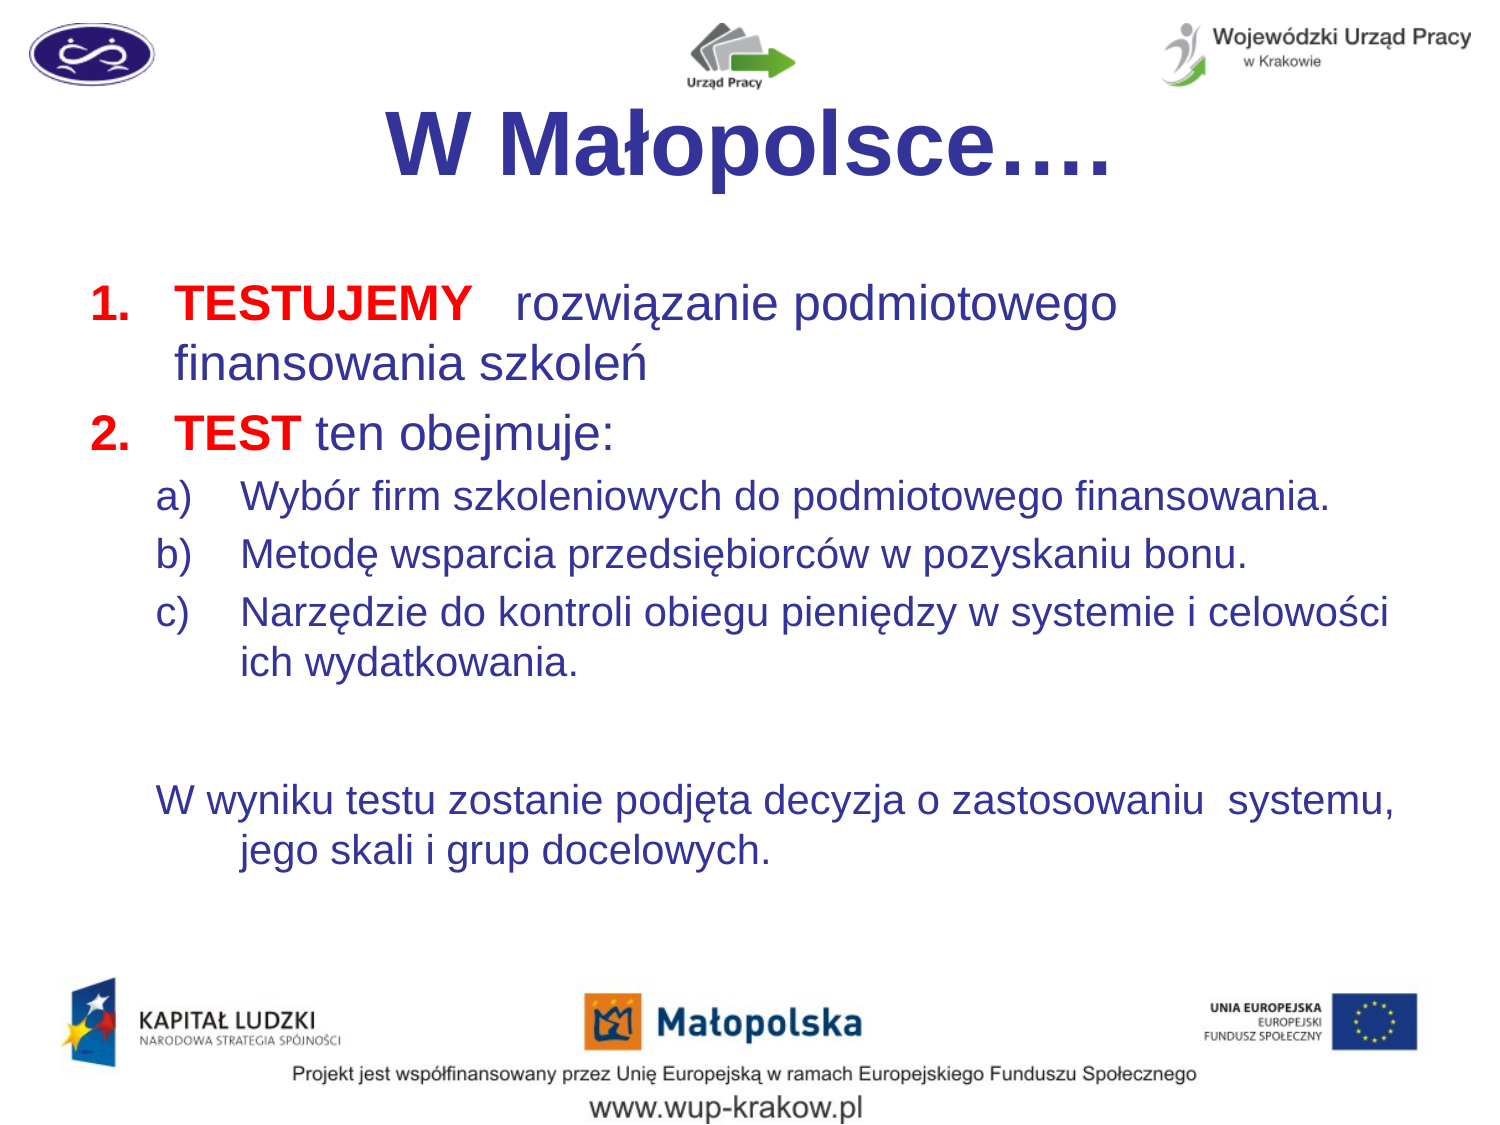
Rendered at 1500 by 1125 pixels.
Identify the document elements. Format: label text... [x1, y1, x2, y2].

title W Małopolsce…. [74, 44, 1426, 233]
picture [29, 23, 1471, 90]
picture [60, 976, 1436, 1124]
list TESTUJEMY rozwiązanie podmiotowego finansowania szkoleń TEST ten obejmuje: Wybór firm szkoleniowych do podmiotowego finansowania. Metodę wsparcia przedsiębiorców w pozyskaniu bonu. Narzędzie do kontroli obiegu pieniędzy w systemie i celowości ich wydatkowania. W wyniku testu zostanie podjęta decyzja o zastosowaniu systemu, jego skali i grup docelowych. [74, 262, 1426, 1006]
